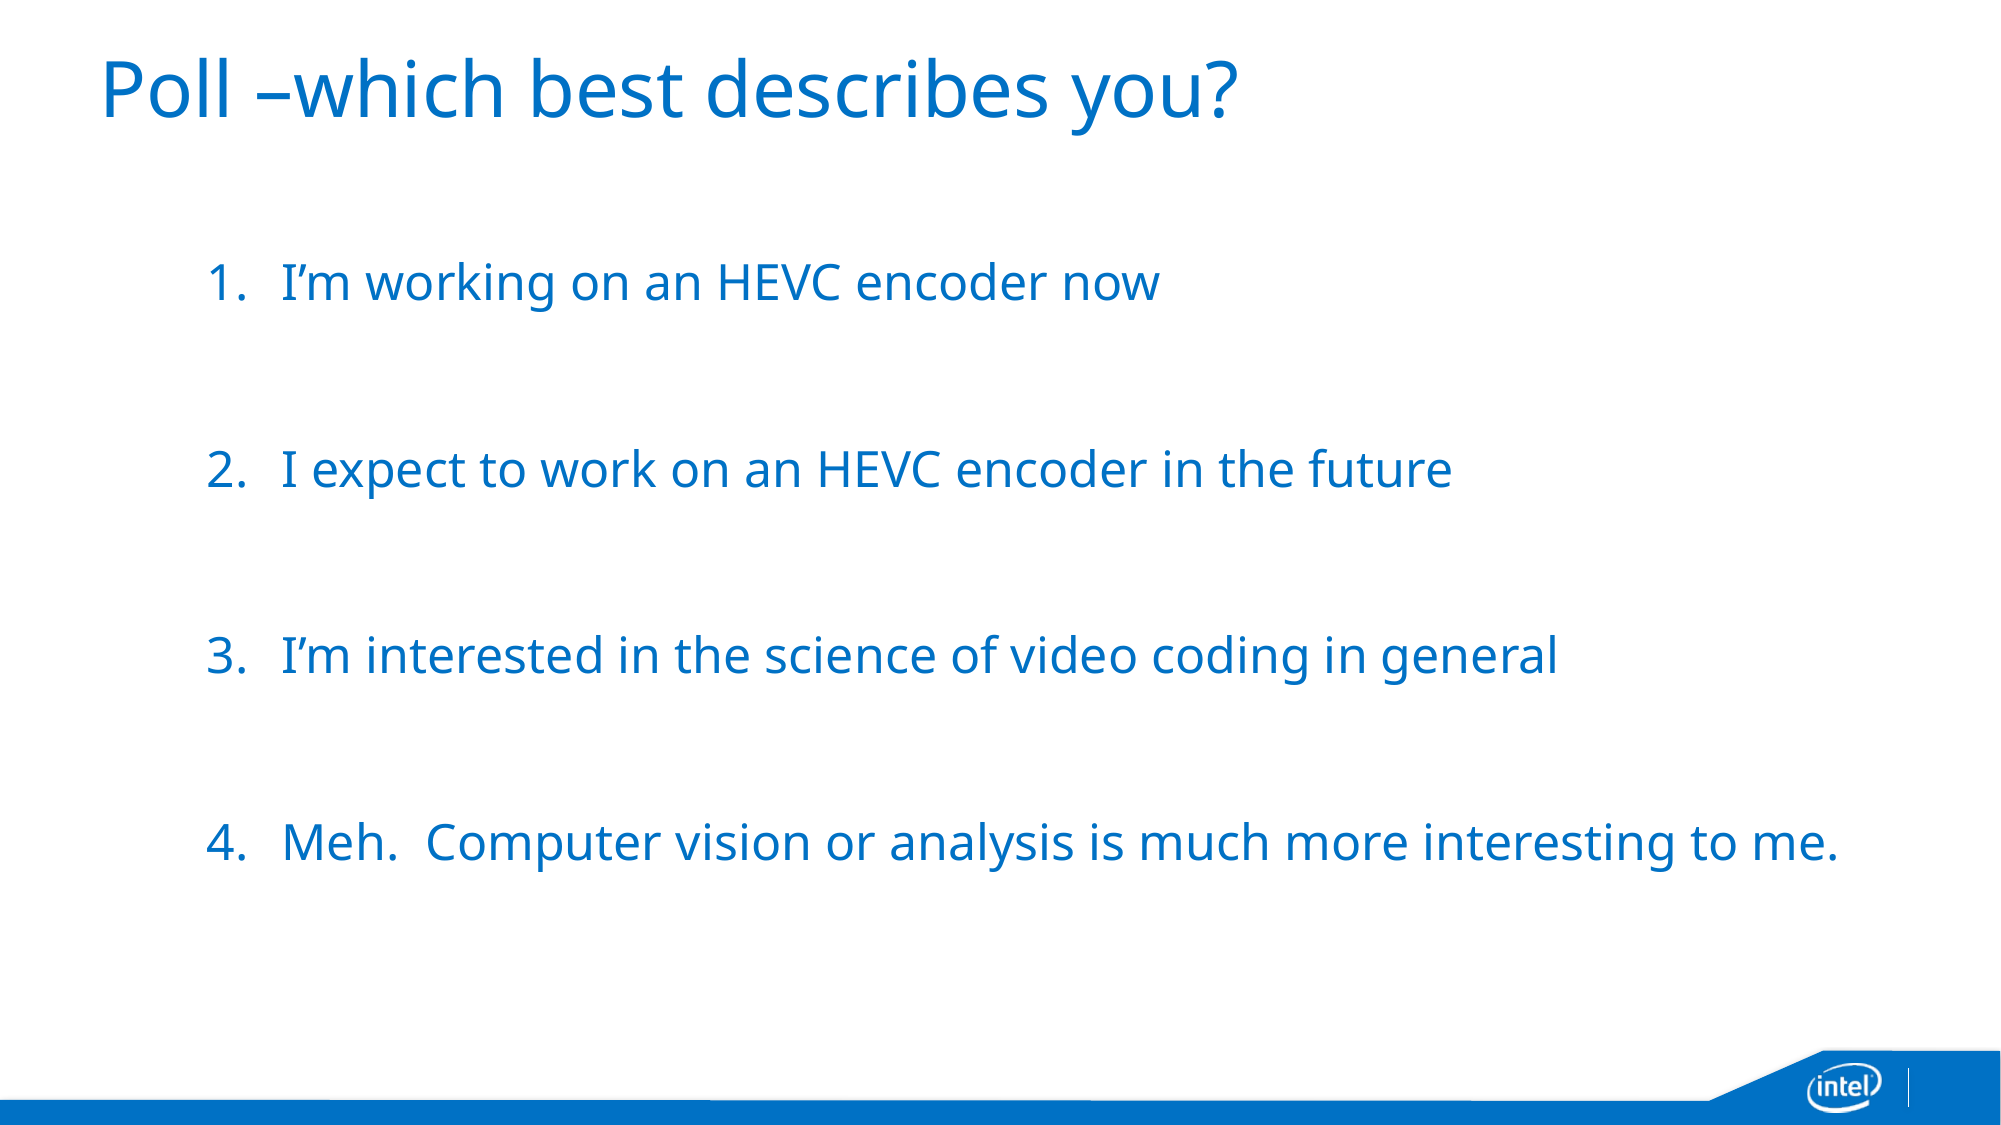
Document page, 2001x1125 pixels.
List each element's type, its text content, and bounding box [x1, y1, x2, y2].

title Poll –which best describes you? [99, 40, 1900, 203]
picture [1807, 1063, 1885, 1113]
list I’m working on an HEVC encoder now I expect to work on an HEVC encoder in the future I’m interested in the science of video coding in general Meh. Computer vision or analysis is much more interesting to me. [206, 250, 1847, 1010]
